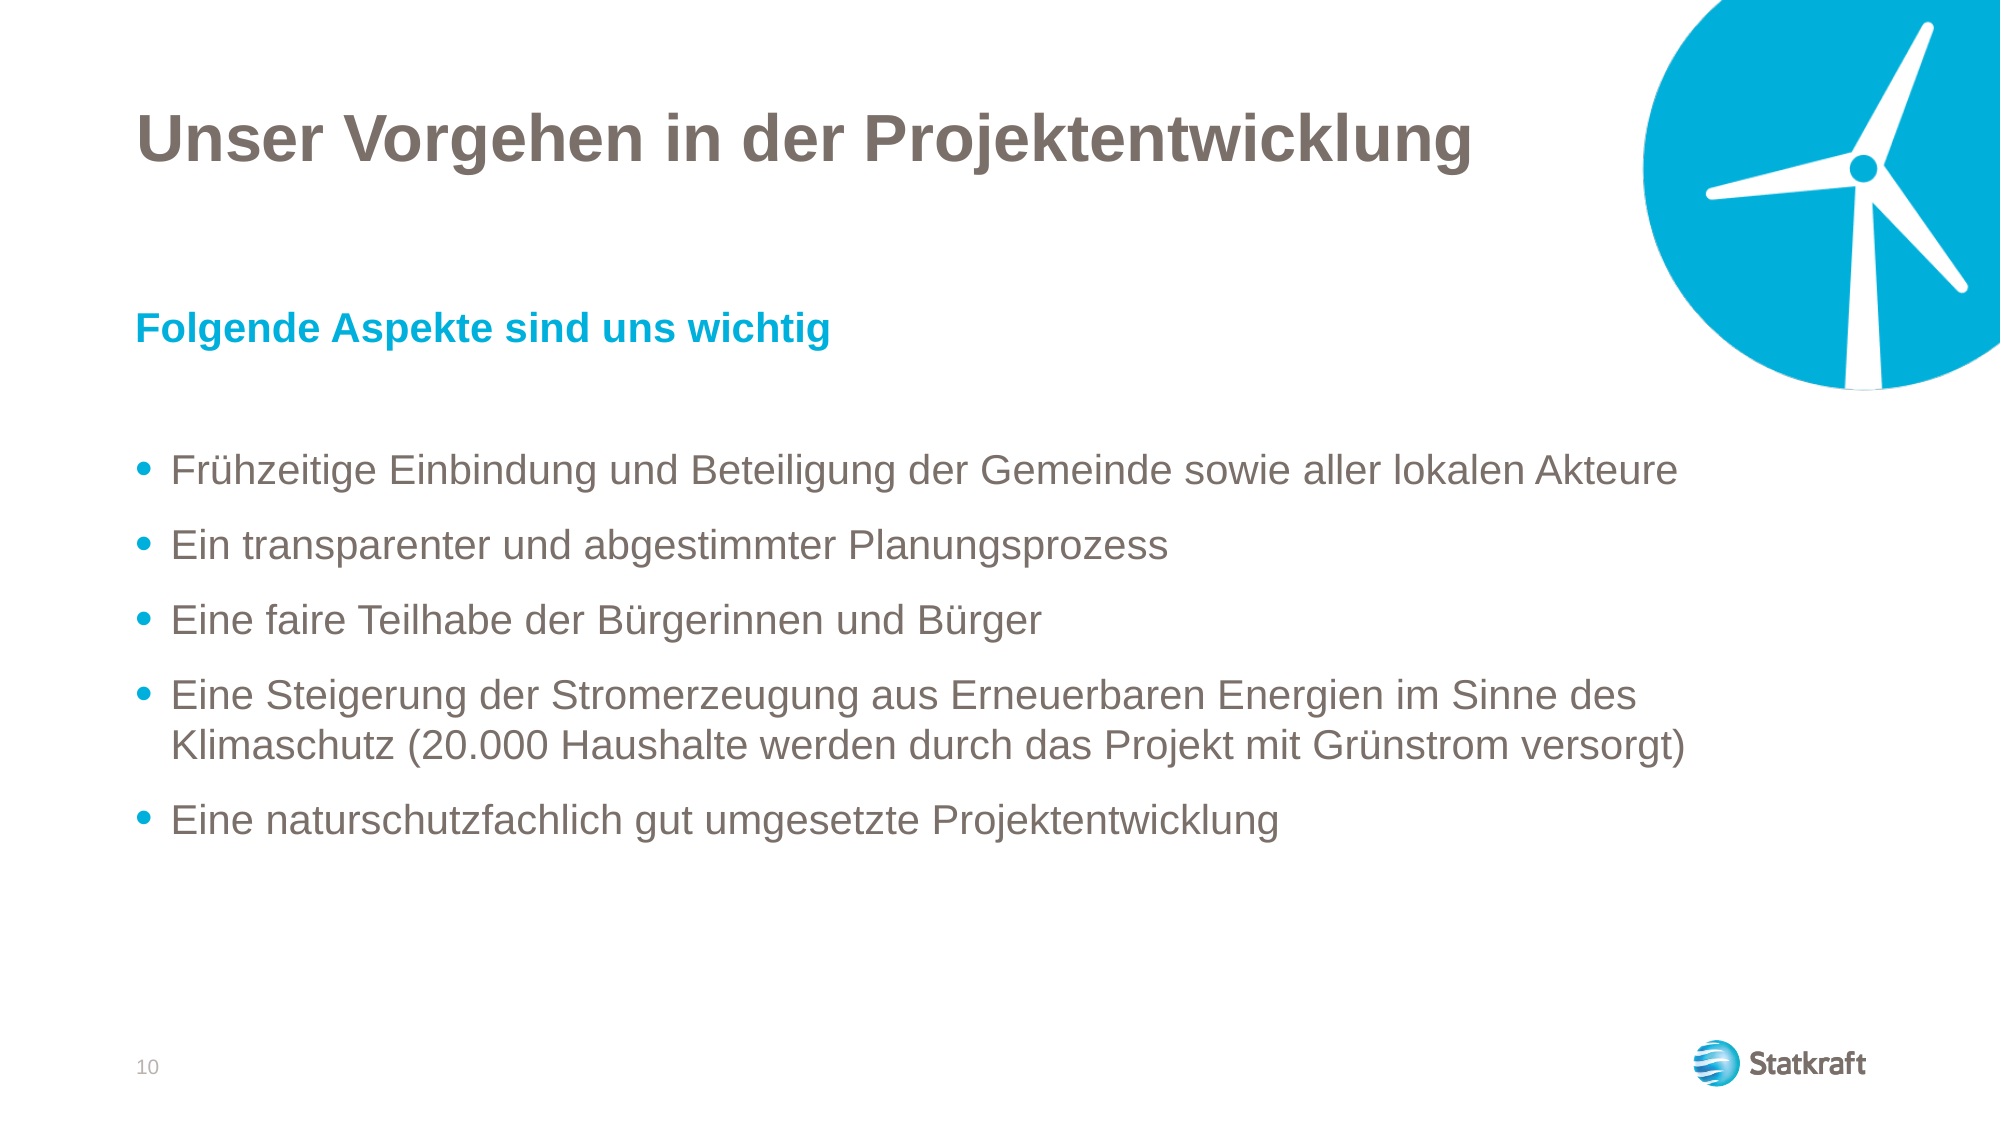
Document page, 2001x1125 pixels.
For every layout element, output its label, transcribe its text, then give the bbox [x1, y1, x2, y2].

title Unser Vorgehen in der Projektentwicklung [136, 94, 1616, 244]
picture [1750, 1051, 1866, 1075]
slide_number 10 [136, 1036, 211, 1097]
picture [1621, 0, 2000, 412]
list Folgende Aspekte sind uns wichtig [135, 301, 1616, 349]
picture [1693, 1040, 1740, 1087]
list Frühzeitige Einbindung und Beteiligung der Gemeinde sowie aller lokalen Akteure Ein transparenter und abgestimmter Planungsprozess Eine faire Teilhabe der Bürgerinnen und Bürger Eine Steigerung der Stromerzeugung aus Erneuerbaren Energien im Sinne des Klimaschutz (20.000 Haushalte werden durch das Projekt mit Grünstrom versorgt) Eine naturschutzfachlich gut umgesetzte Projektentwicklung [135, 367, 1865, 988]
